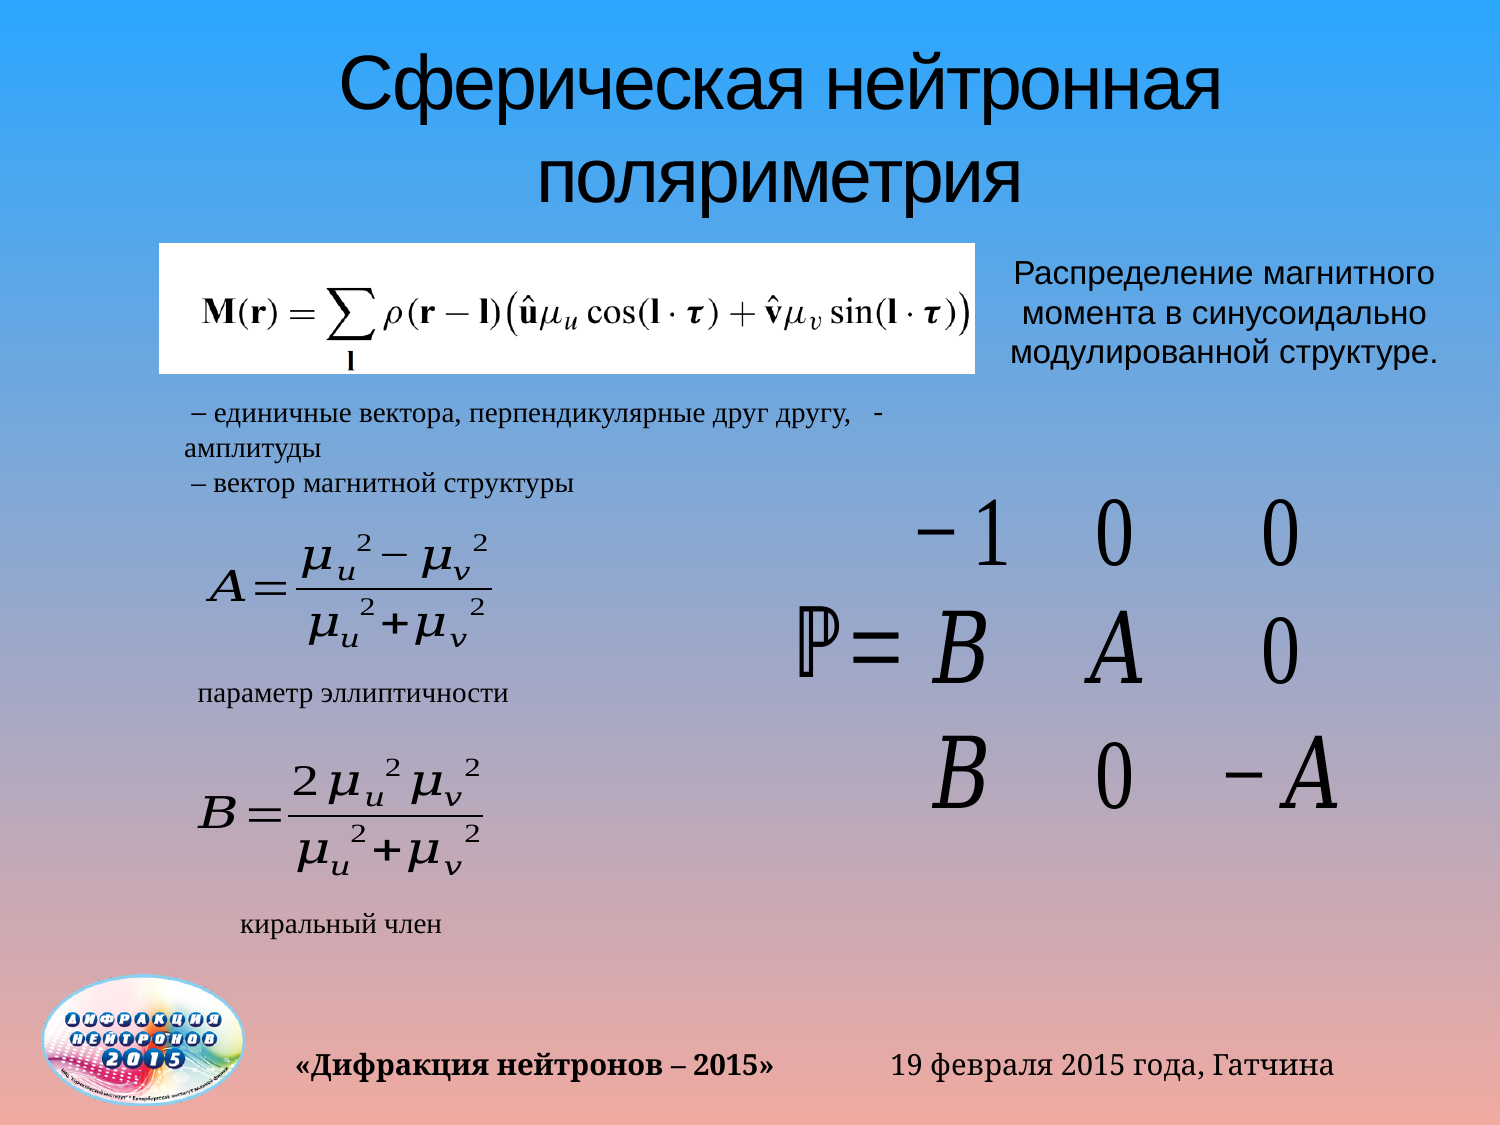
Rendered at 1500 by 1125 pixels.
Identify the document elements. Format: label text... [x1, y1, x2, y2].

picture [159, 243, 974, 374]
title Сферическая нейтронная поляриметрия [135, 24, 1425, 225]
text_box киральный член [225, 896, 458, 947]
text_box параметр эллиптичности [183, 665, 525, 716]
text_box 19 февраля 2015 года, Гатчина [841, 1038, 1350, 1089]
picture [41, 974, 245, 1106]
text_box Распределение магнитного момента в синусоидально модулированной структуре. [979, 243, 1475, 378]
text_box «Дифракция нейтронов – 2015» [277, 1038, 798, 1089]
